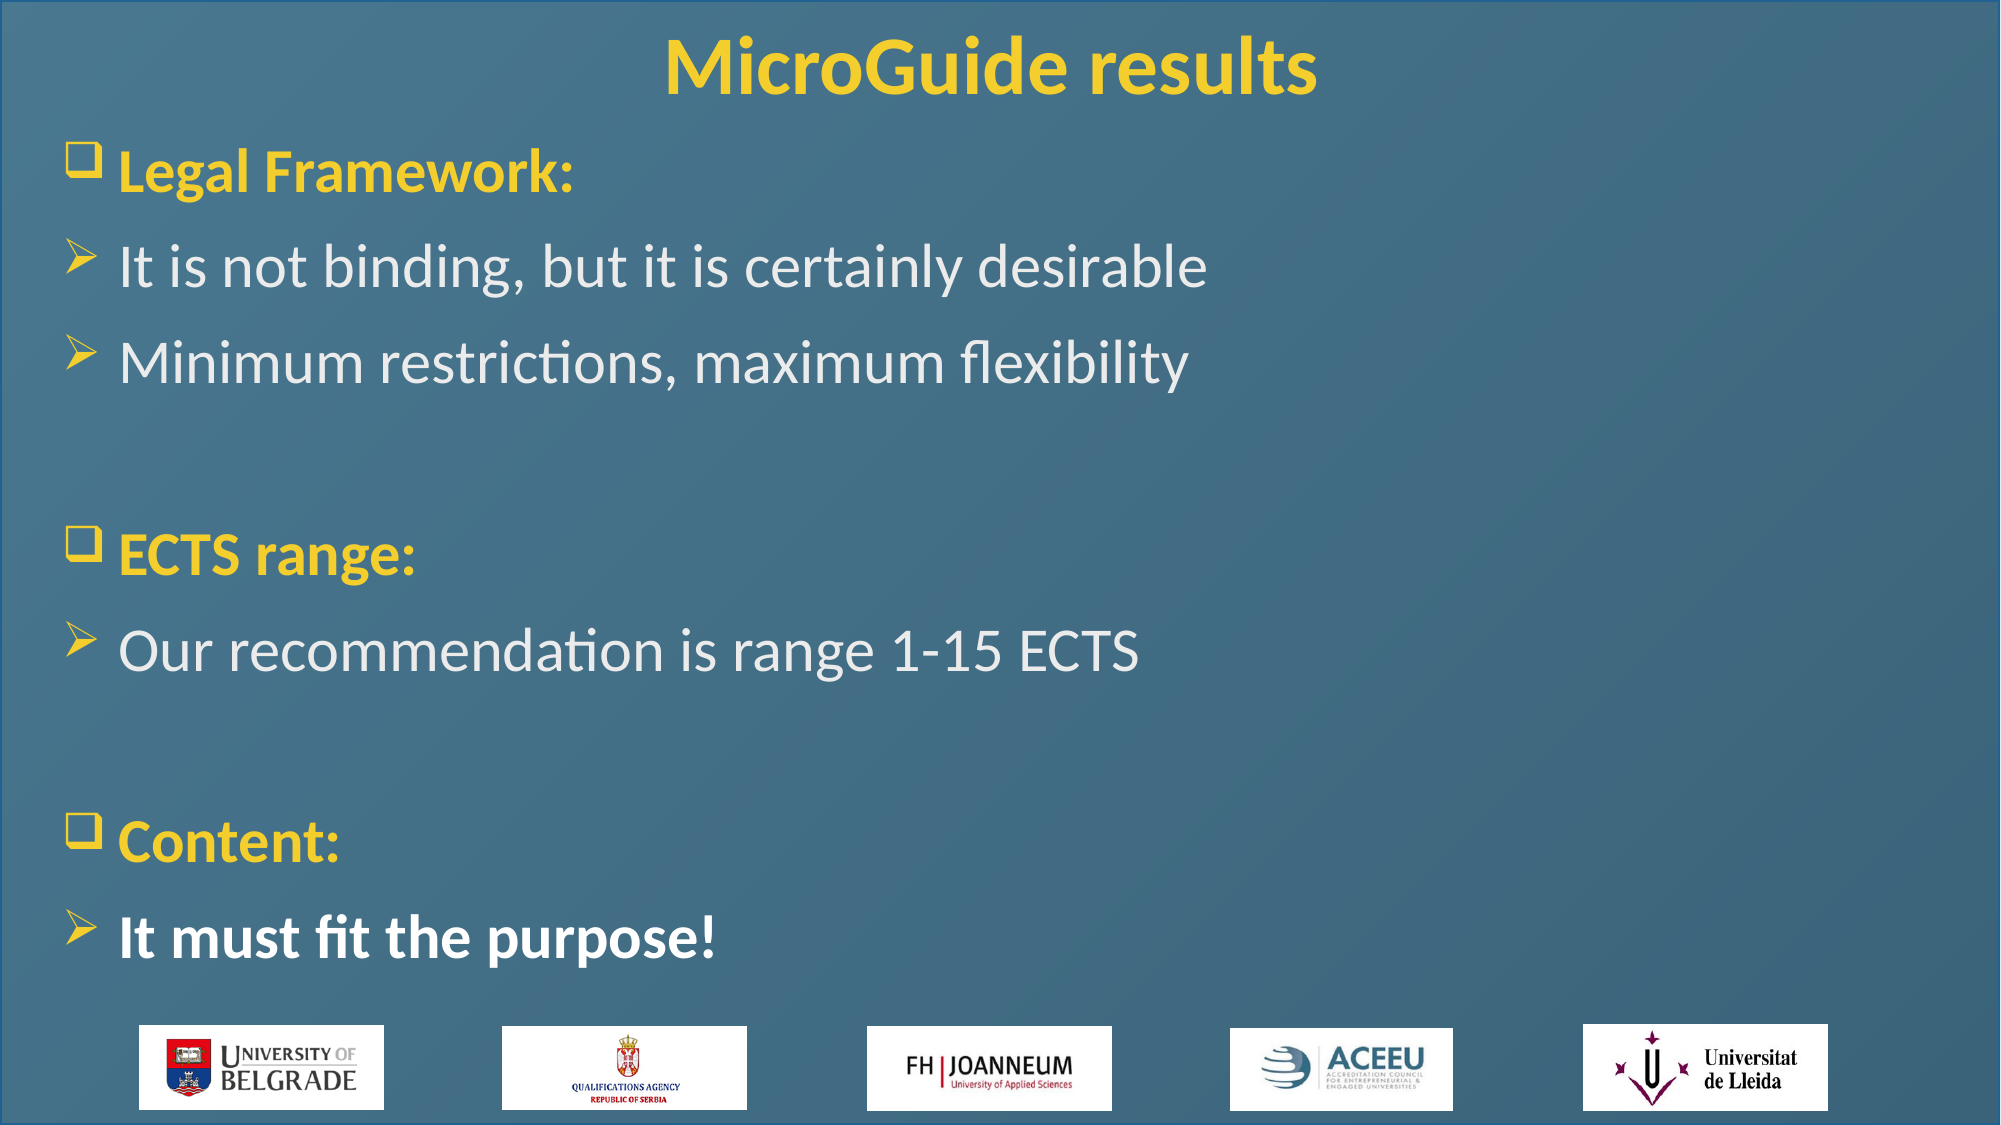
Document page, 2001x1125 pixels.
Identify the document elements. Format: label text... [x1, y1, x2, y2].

title MicroGuide results [36, 0, 1947, 123]
picture [1230, 1028, 1453, 1111]
picture [867, 1026, 1112, 1111]
picture [1583, 1024, 1828, 1111]
list Legal Framework: It is not binding, but it is certainly desirable Minimum restrictions, maximum flexibility ECTS range: Our recommendation is range 1-15 ECTS Content: It must fit the purpose! [46, 123, 1947, 665]
picture [502, 1026, 747, 1110]
picture [139, 1025, 384, 1110]
